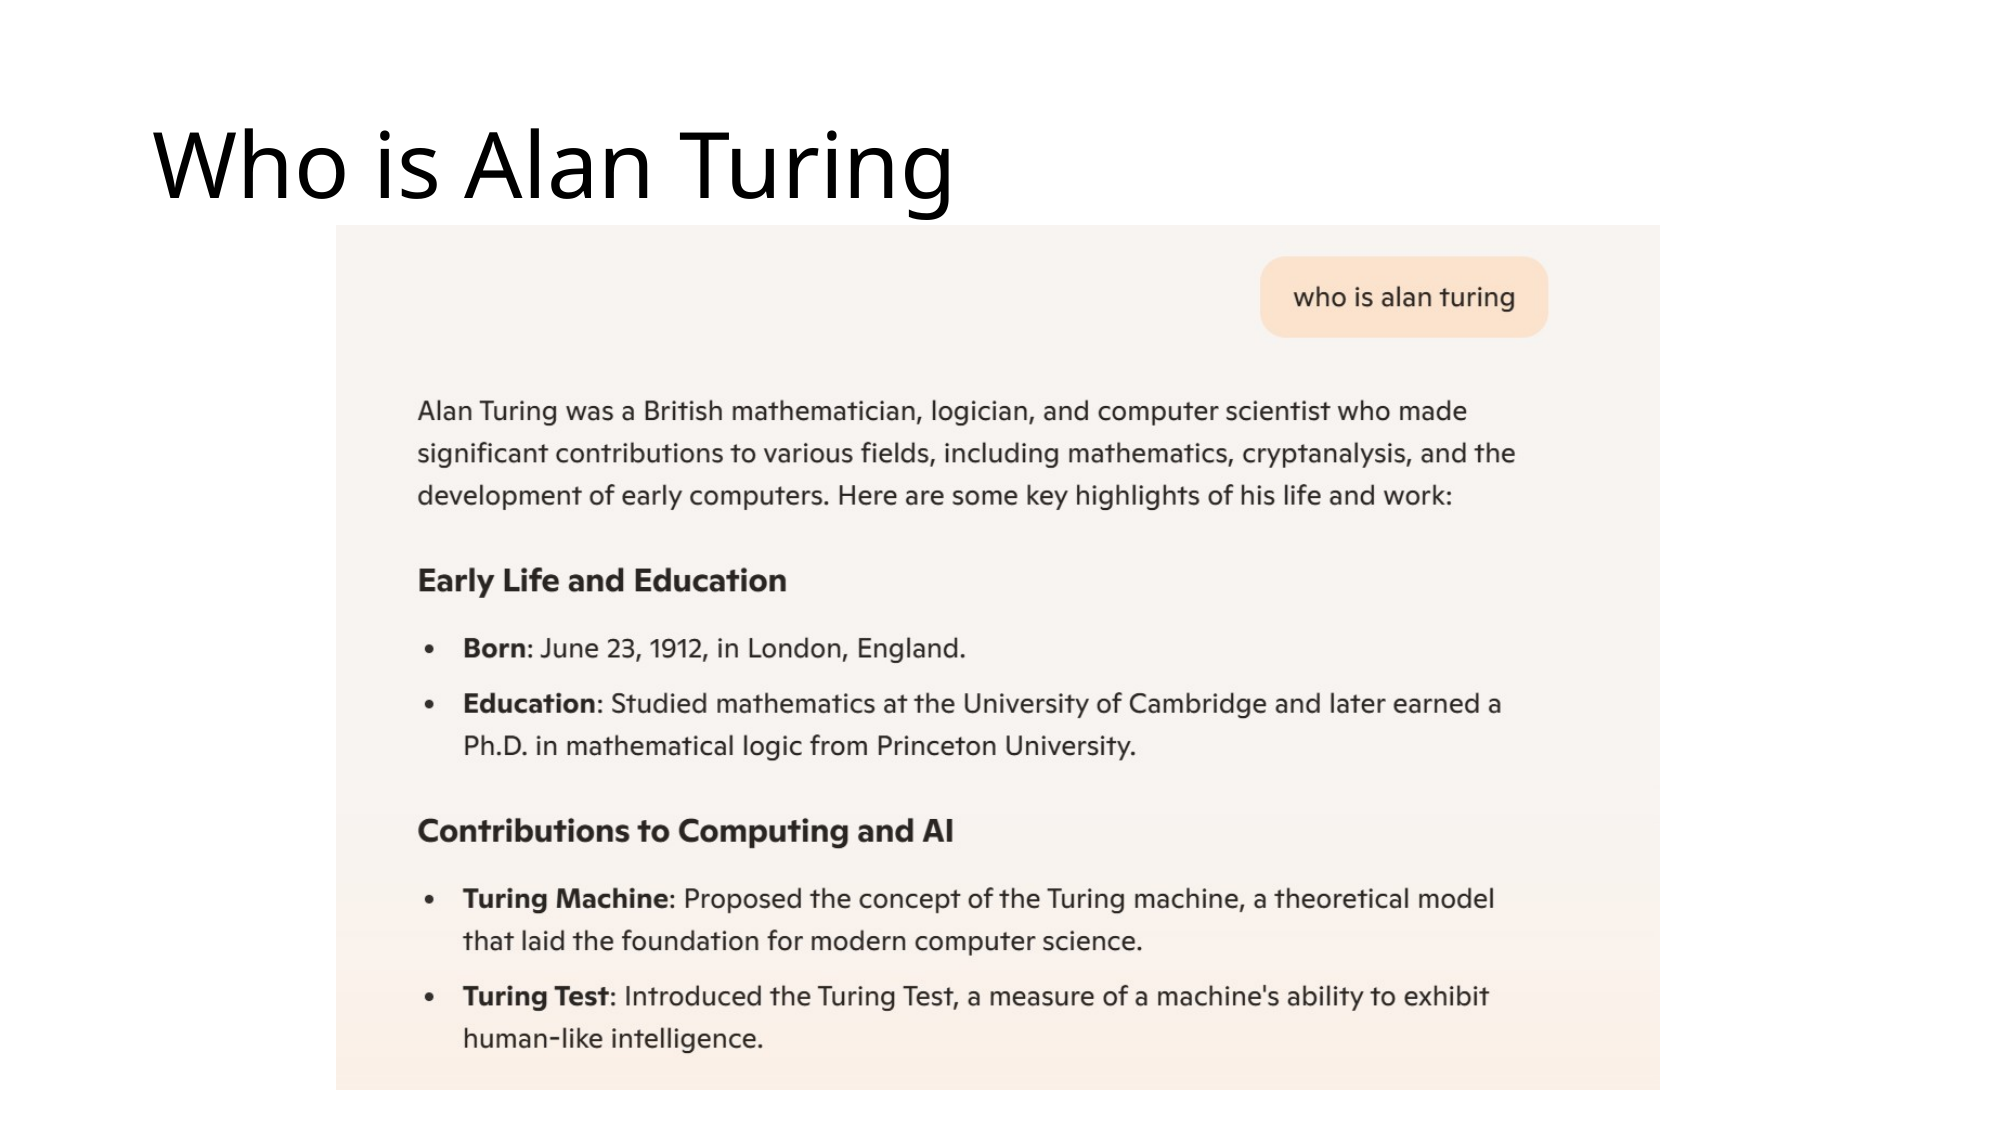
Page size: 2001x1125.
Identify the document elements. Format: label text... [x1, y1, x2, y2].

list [336, 225, 1660, 1090]
title Who is Alan Turing [137, 59, 1863, 278]
